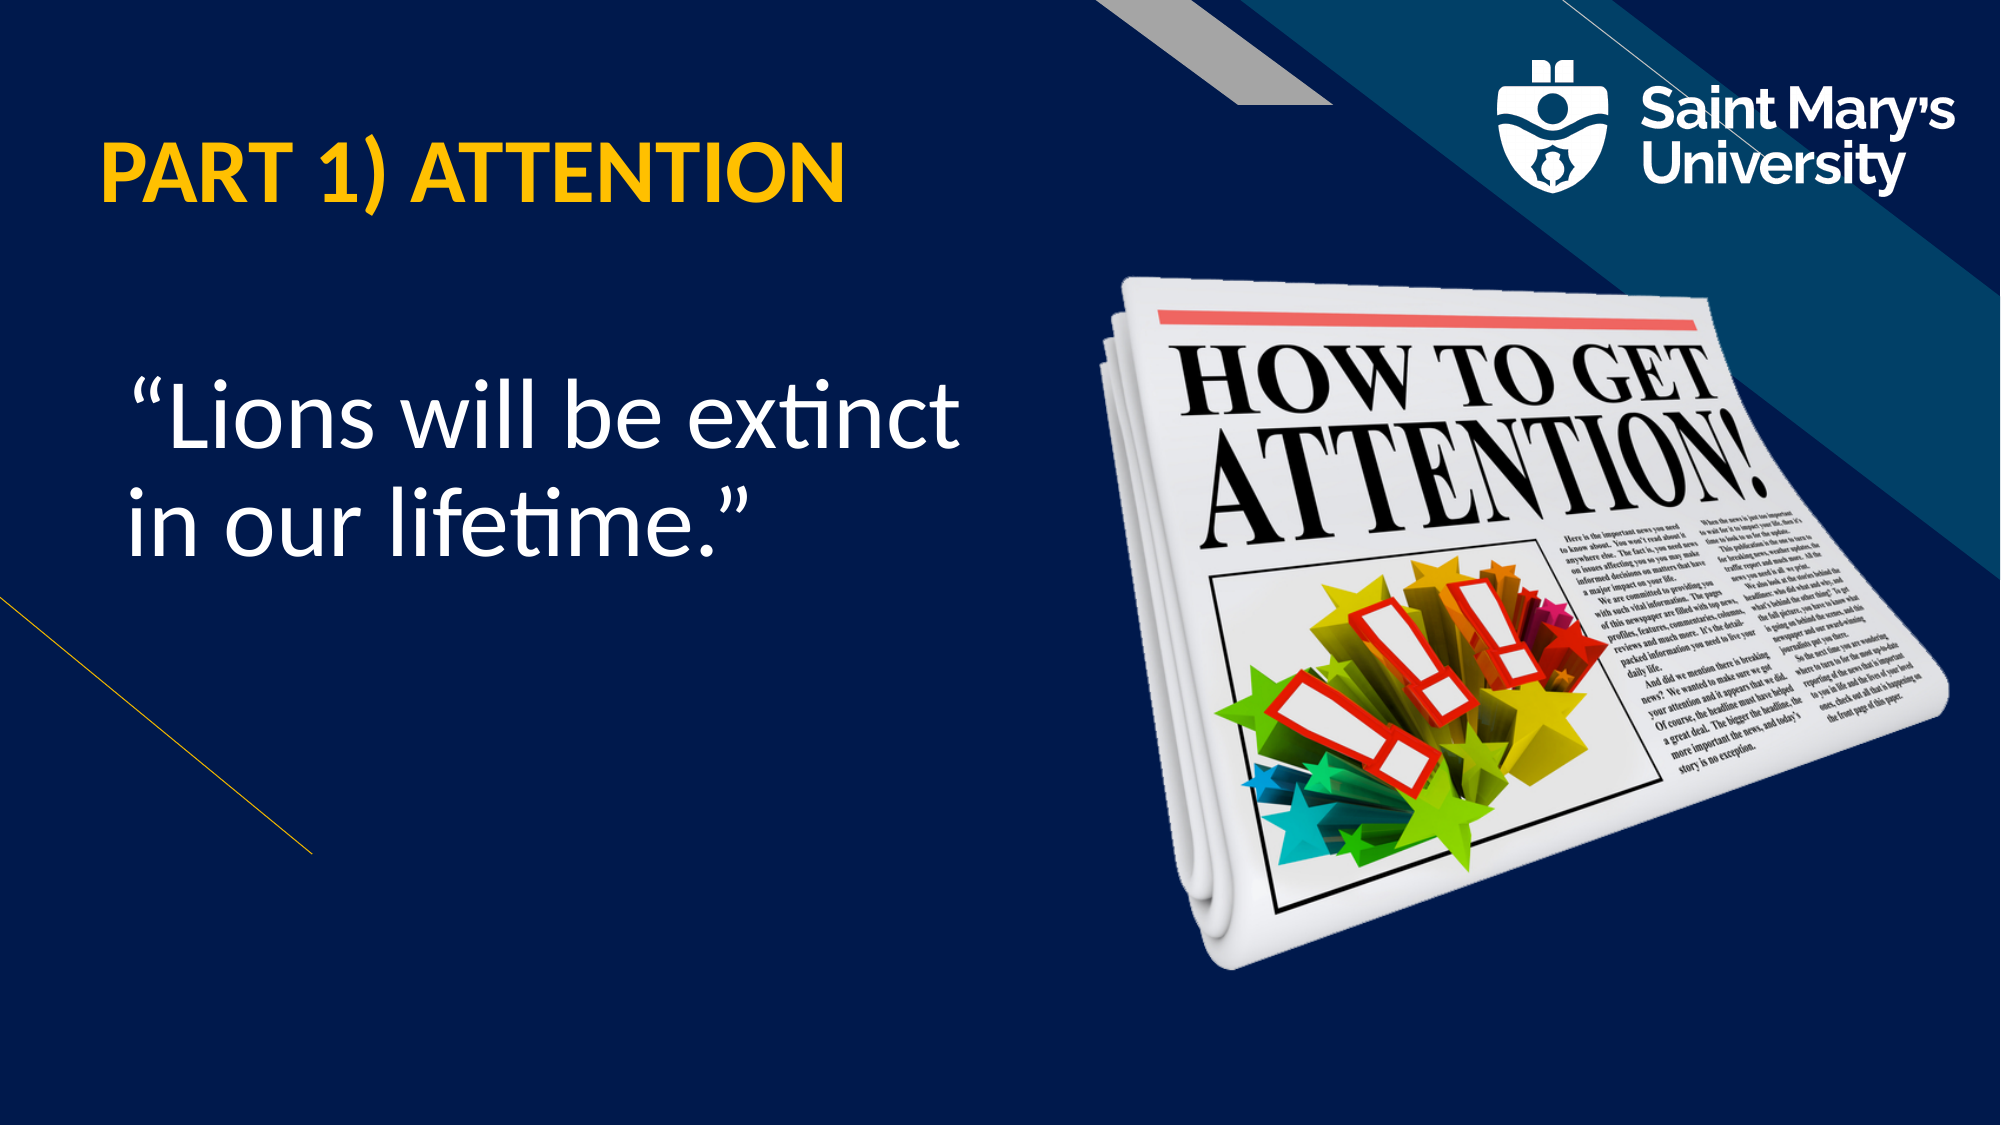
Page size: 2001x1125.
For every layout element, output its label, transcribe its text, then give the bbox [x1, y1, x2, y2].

title PART 1) ATTENTION [85, 34, 1453, 223]
list “Lions will be extinct in our lifetime.” [111, 354, 1036, 992]
picture [1084, 209, 1959, 1002]
picture [1497, 60, 1955, 197]
